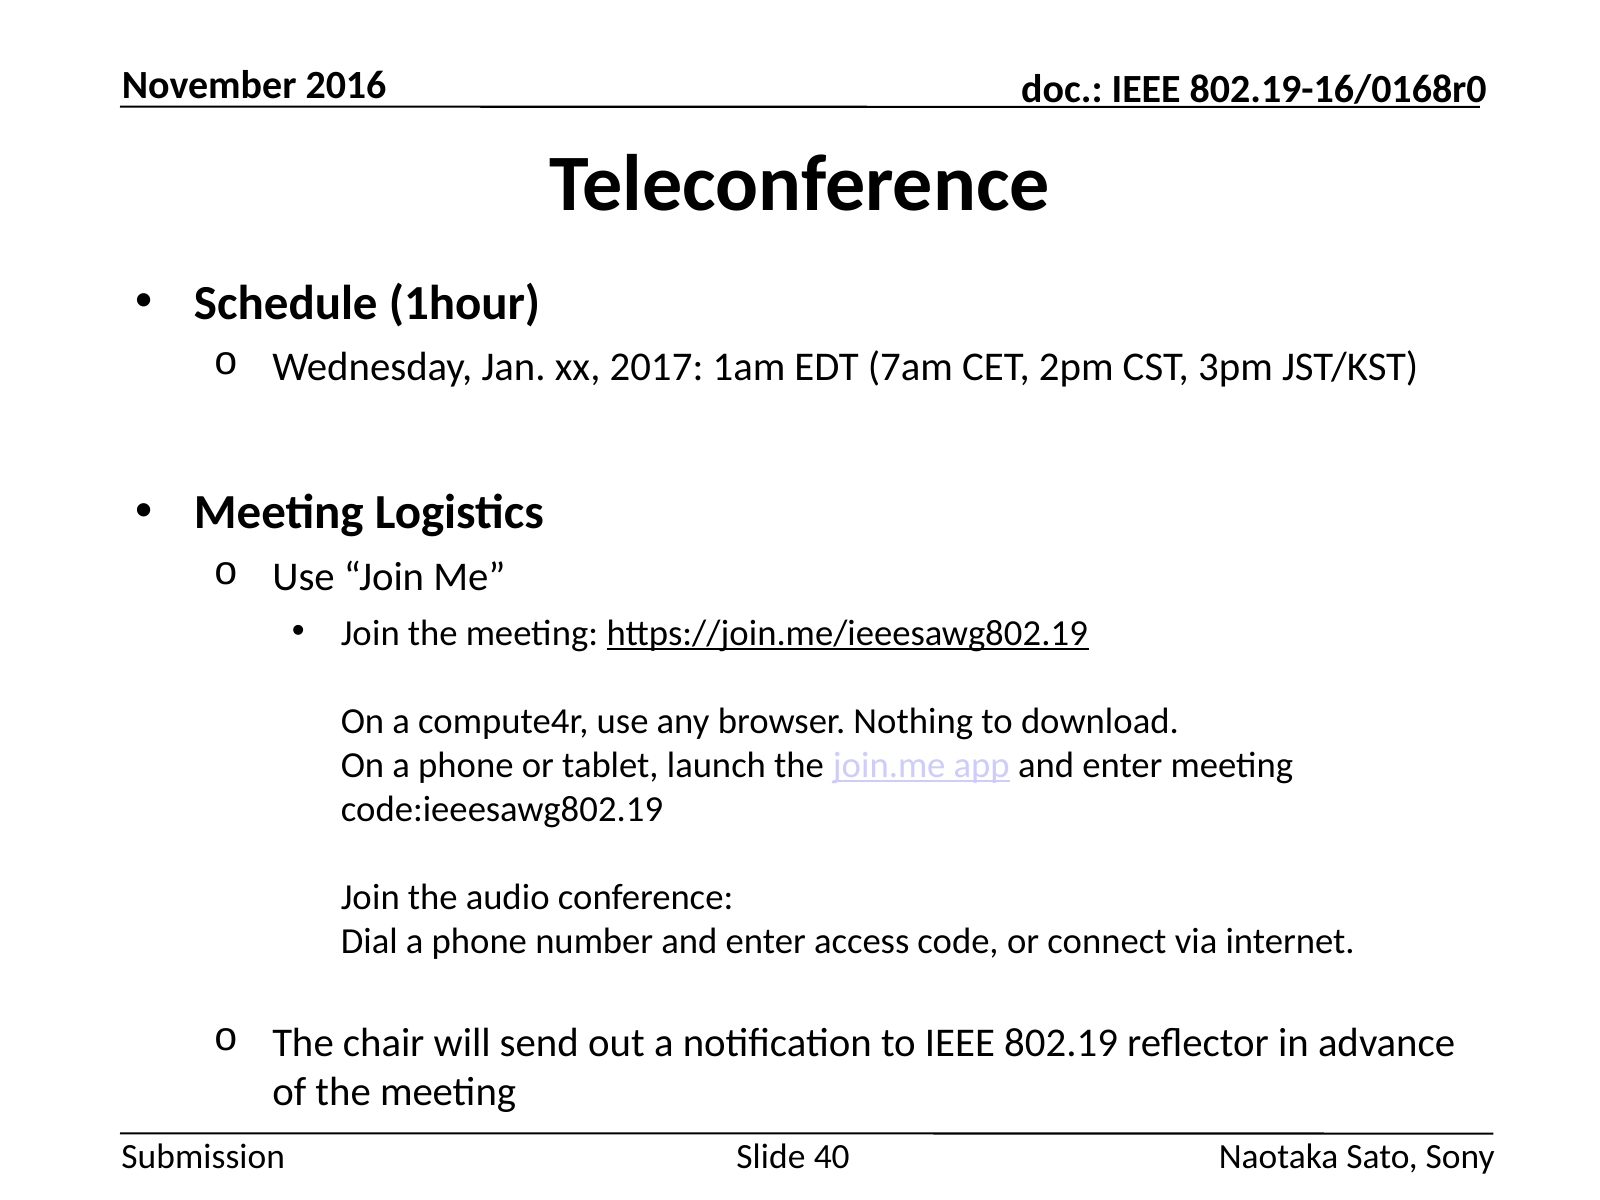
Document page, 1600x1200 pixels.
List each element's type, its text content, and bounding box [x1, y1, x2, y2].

footer Naotaka Sato, Sony [937, 1132, 1495, 1174]
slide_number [121, 58, 451, 107]
slide_number Slide 40 [733, 1132, 854, 1197]
list Schedule (1hour) Wednesday, Jan. xx, 2017: 1am EDT (7am CET, 2pm CST, 3pm JST/KST) Meeting Logistics Use “Join Me” Join the meeting: https://join.me/ieeesawg802.19 On a compute4r, use any browser. Nothing to download. On a phone or tablet, launch the join.me app and enter meeting code:ieeesawg802.19 Join the audio conference: Dial a phone number and enter access code, or connect via internet. The chair will send out a notification to IEEE 802.19 reflector in advance of the meeting [119, 262, 1480, 1126]
title Teleconference [119, 119, 1480, 238]
